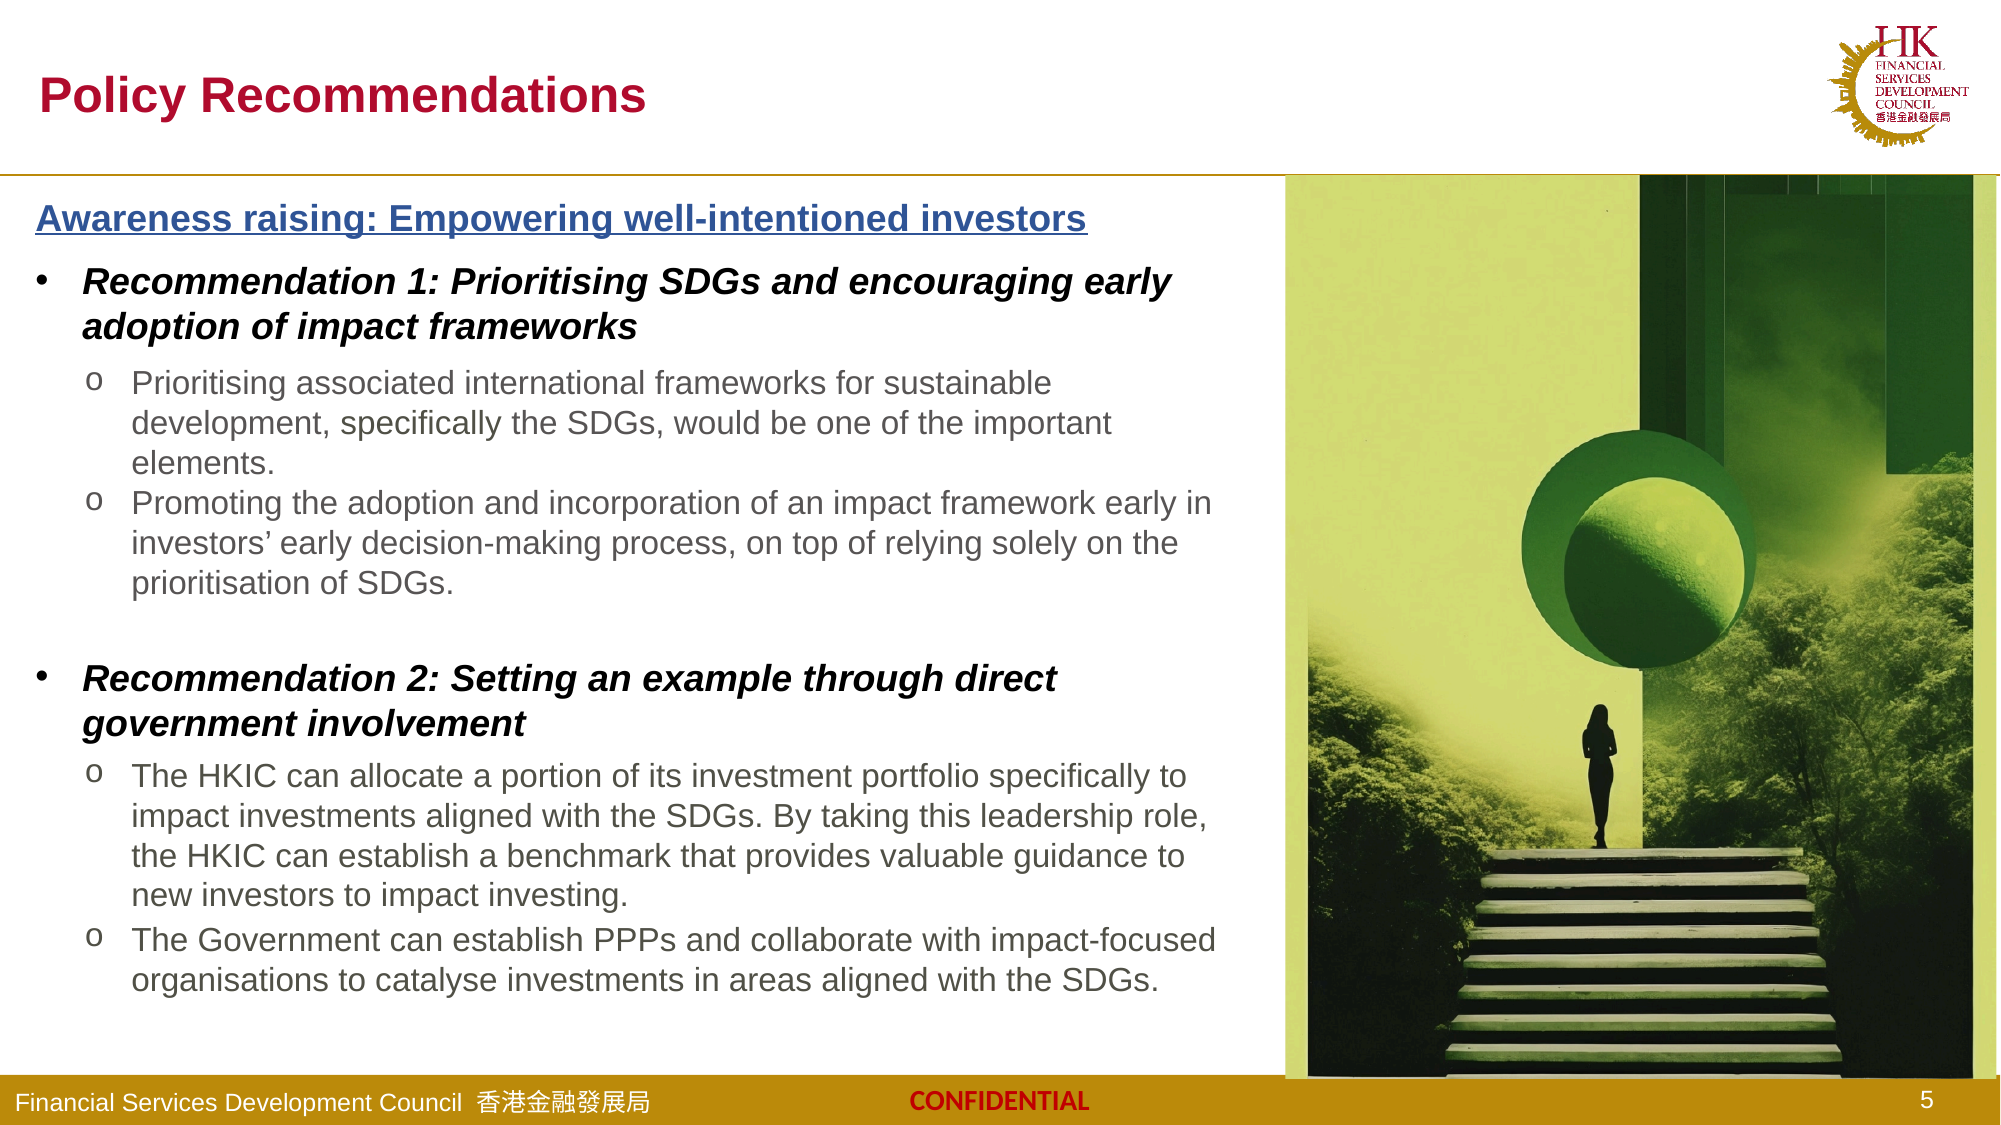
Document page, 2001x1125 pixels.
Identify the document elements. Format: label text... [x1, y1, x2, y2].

text_box The HKIC can allocate a portion of its investment portfolio specifically to impact investments aligned with the SDGs. By taking this leadership role, the HKIC can establish a benchmark that provides valuable guidance to new investors to impact investing. The Government can establish PPPs and collaborate with impact-focused organisations to catalyse investments in areas aligned with the SDGs. [69, 746, 1247, 1005]
title Policy Recommendations [39, 62, 1867, 124]
text_box Prioritising associated international frameworks for sustainable development, specifically the SDGs, would be one of the important elements. Promoting the adoption and incorporation of an impact framework early in investors’ early decision-making process, on top of relying solely on the prioritisation of SDGs. [69, 353, 1247, 609]
text_box Recommendation 1: Prioritising SDGs and encouraging early adoption of impact frameworks [20, 249, 1198, 355]
picture [1827, 26, 1969, 147]
text_box Awareness raising: Empowering well-intentioned investors [20, 186, 1174, 249]
text_box Recommendation 2: Setting an example through direct government involvement [20, 646, 1198, 751]
picture [1285, 175, 1997, 1079]
